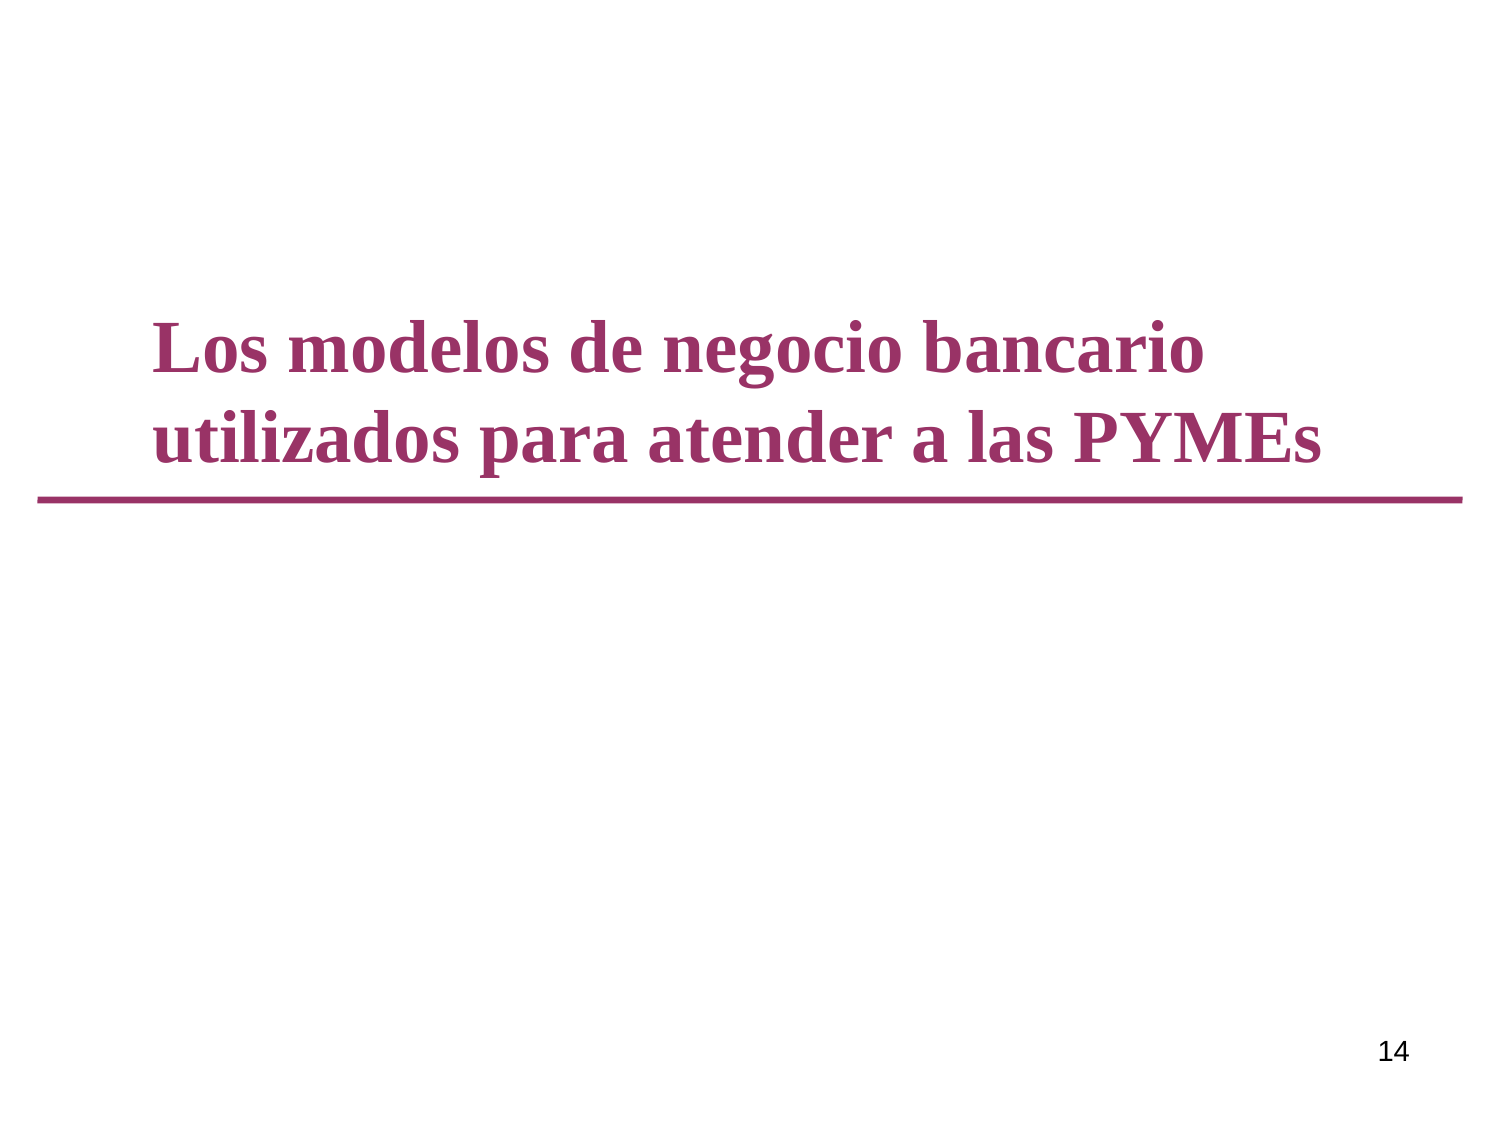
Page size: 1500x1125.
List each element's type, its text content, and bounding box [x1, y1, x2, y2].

title Los modelos de negocio bancario utilizados para atender a las PYMEs [24, 137, 1463, 638]
slide_number 14 [1074, 1024, 1426, 1103]
